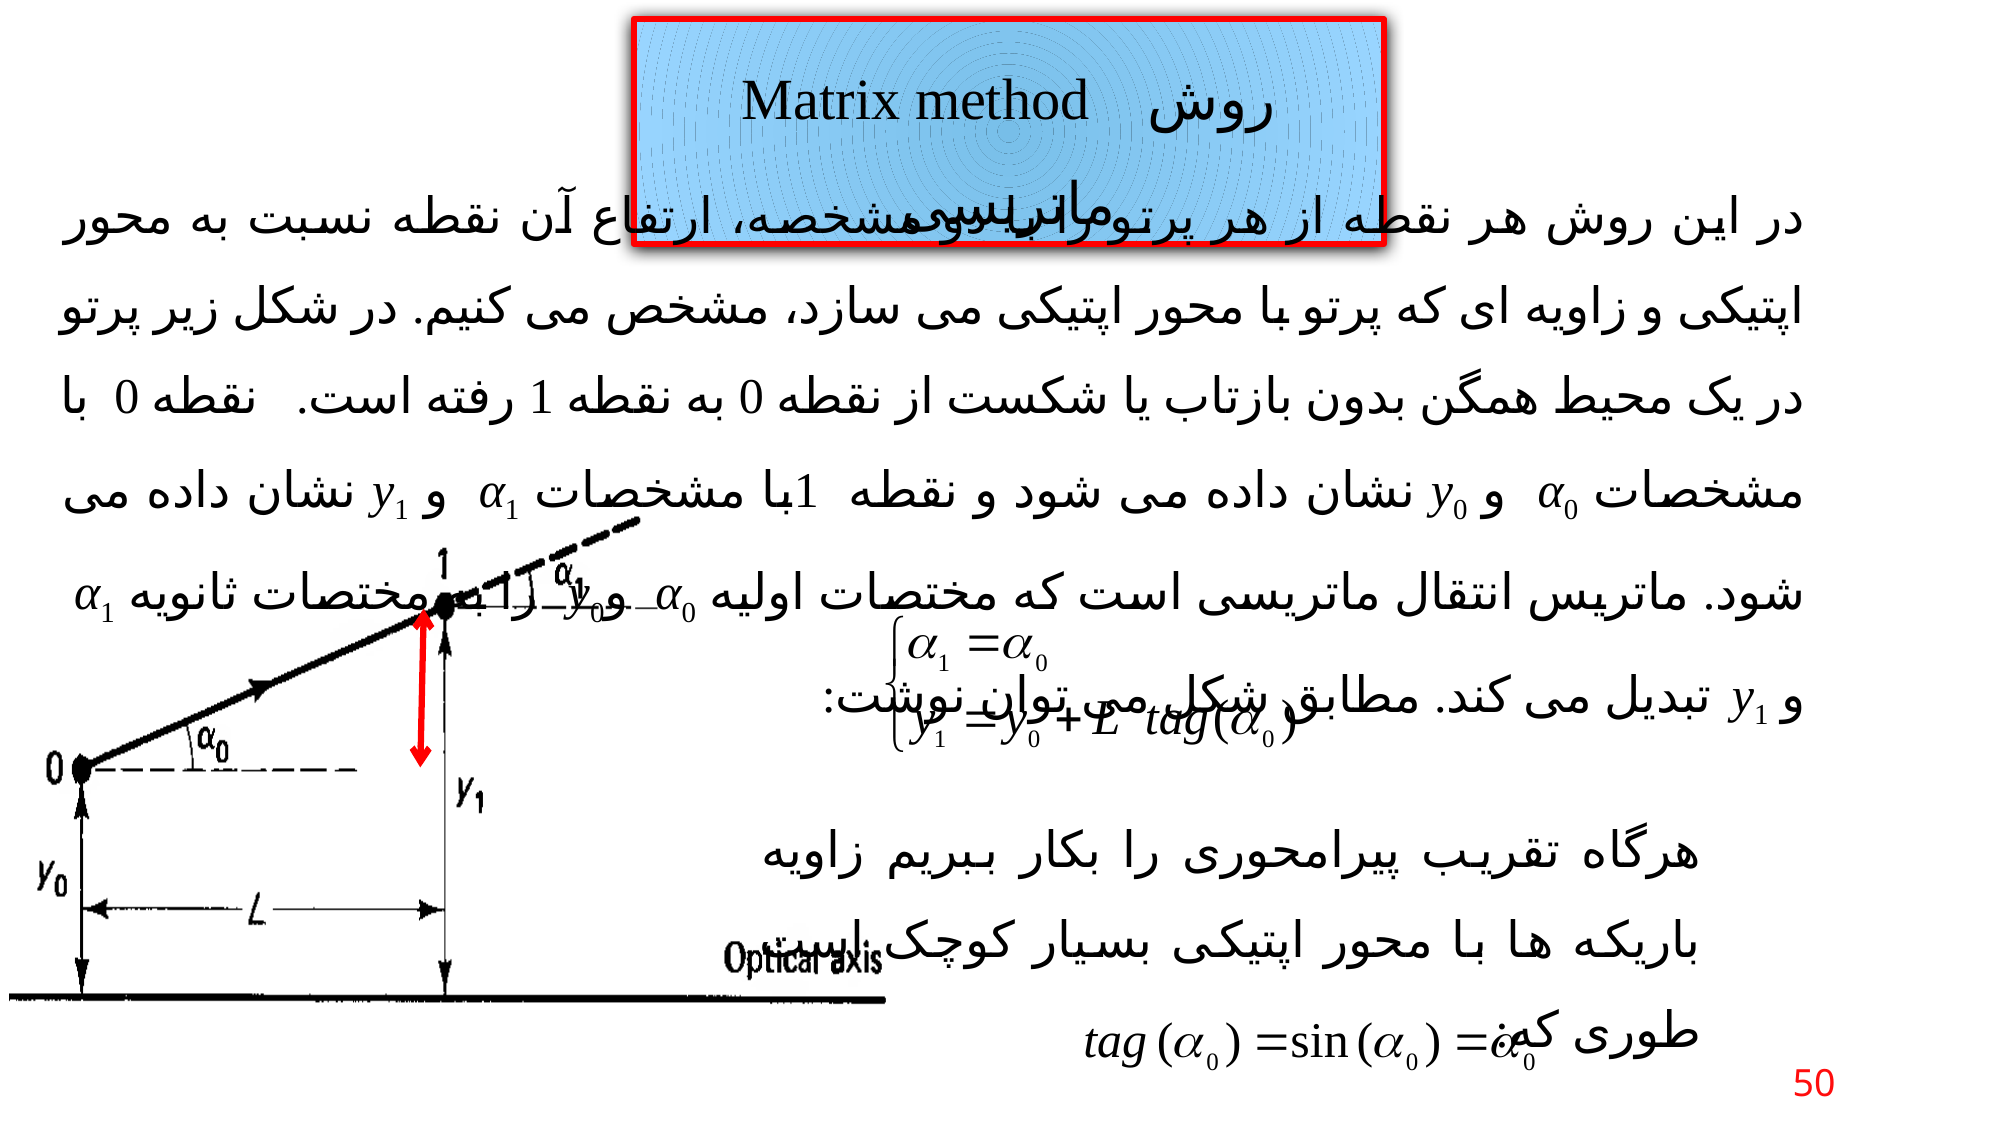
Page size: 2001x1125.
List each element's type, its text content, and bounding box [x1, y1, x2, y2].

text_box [1081, 1013, 1541, 1077]
slide_number 50 [1777, 1061, 1938, 1107]
text_box هرگاه تقریب پیرامحوری را بکار ببریم زاویه باریکه ها با محور اپتیکی بسیار کوچک است طوری که: [738, 779, 1716, 1065]
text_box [420, 608, 425, 768]
text_box در این روش هر نقطه از هر پرتو را با دو مشخصه، ارتفاع آن نقطه نسبت به محور اپتیکی و زاویه ای که پرتو با محور اپتیکی می سازد، مشخص می کنیم. در شکل زیر پرتو در یک محیط همگن بدون بازتاب یا شکست از نقطه 0 به نقطه 1 رفته است. نقطه 0 با مشخصات α0 و y0 نشان داده می شود و نقطه 1با مشخصات α1 و y1 نشان داده می شود. ماتریس انتقال ماتریسی است که مختصات اولیه α0 وy0 را به مختصات ثانویه α1 و y1 تبدیل می کند. مطابق شکل می توان نوشت: [45, 145, 1821, 738]
picture [9, 487, 896, 1022]
text_box Matrix method روش ماتریسی [633, 18, 1384, 145]
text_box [878, 610, 1303, 758]
